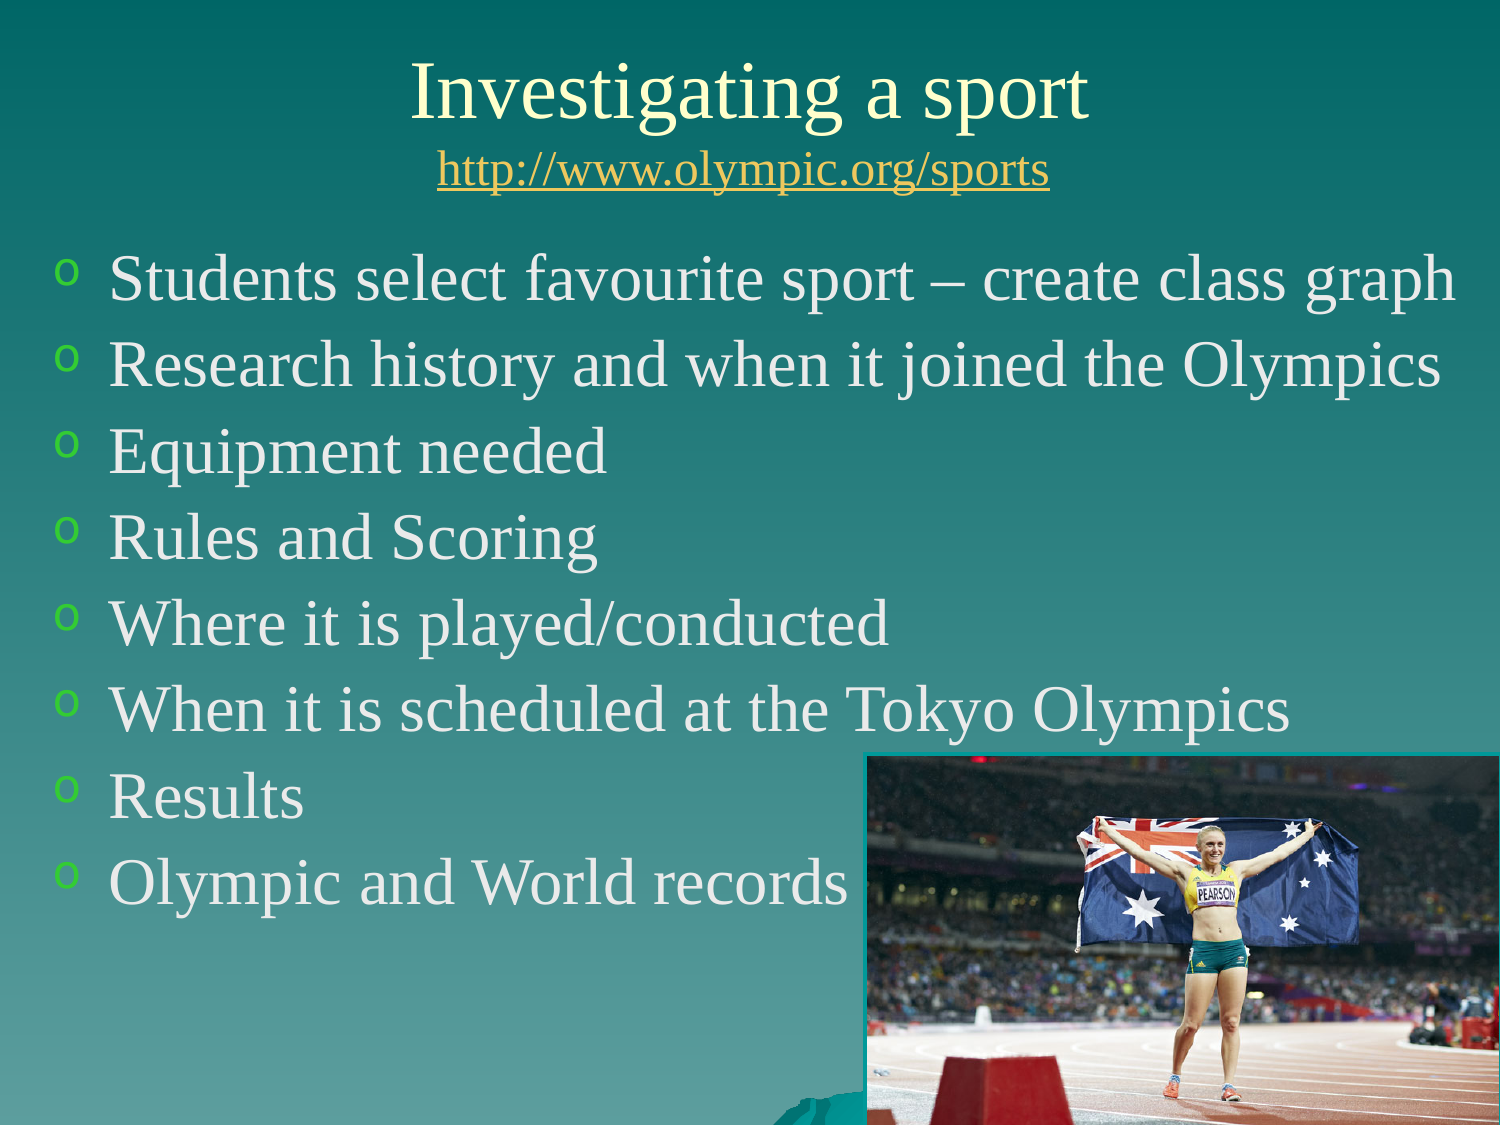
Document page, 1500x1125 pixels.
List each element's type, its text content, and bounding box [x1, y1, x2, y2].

list Students select favourite sport – create class graph Research history and when it joined the Olympics Equipment needed Rules and Scoring Where it is played/conducted When it is scheduled at the Tokyo Olympics Results Olympic and World records [37, 226, 1500, 1026]
title Investigating a sport http://www.olympic.org/sports [74, 45, 1426, 185]
picture [866, 755, 1500, 1125]
